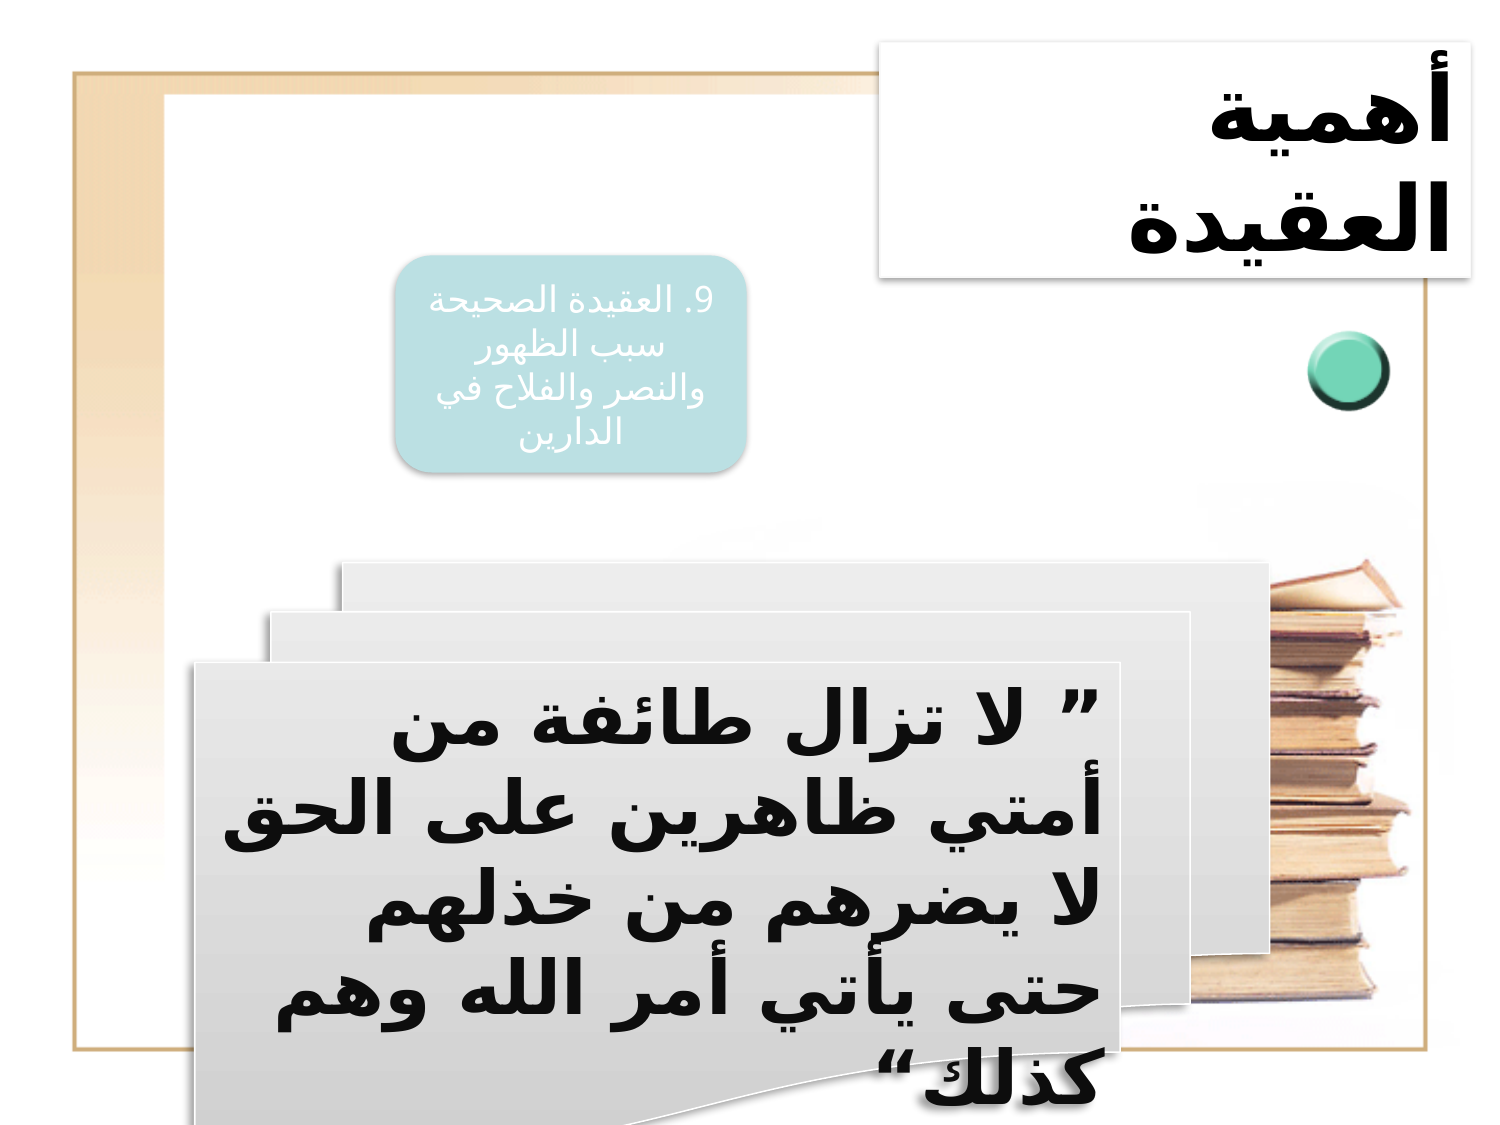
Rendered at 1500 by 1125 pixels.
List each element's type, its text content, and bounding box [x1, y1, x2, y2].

text_box أهمية العقيدة [879, 42, 1471, 278]
text_box ” لا تزال طائفة من أمتي ظاهرين على الحق لا يضرهم من خذلهم حتى يأتي أمر الله وهم كذلك“ [193, 561, 1271, 1125]
picture [0, 0, 1500, 1125]
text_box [395, 255, 1371, 473]
